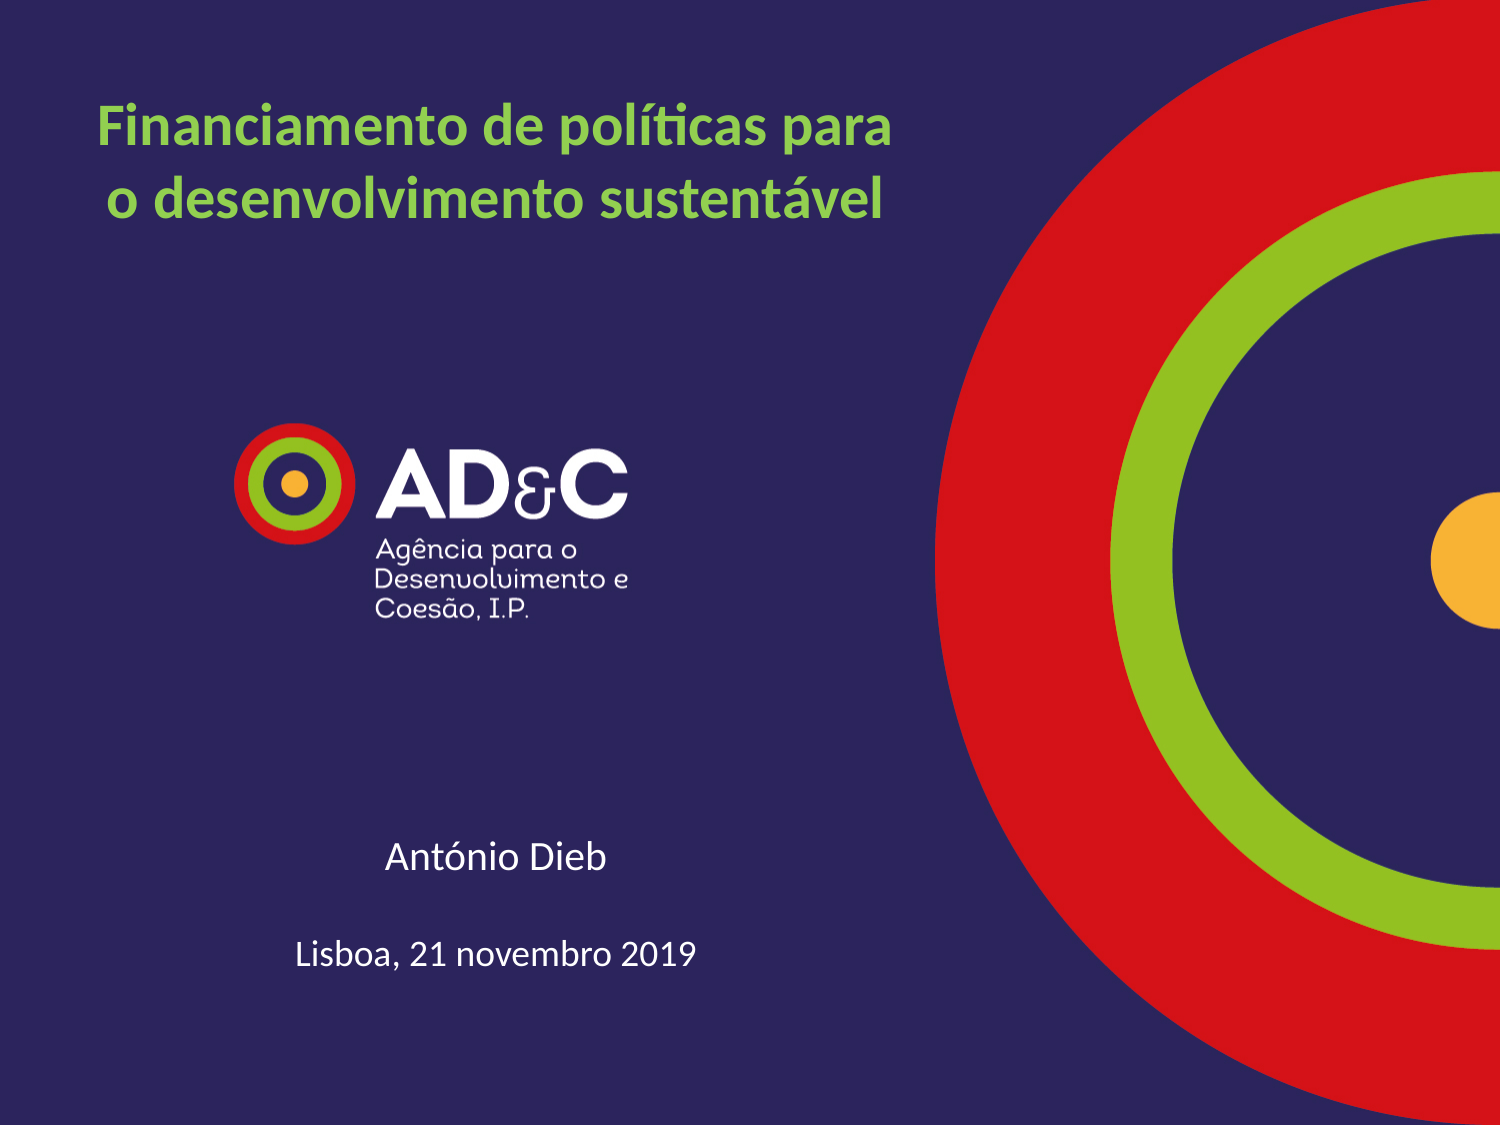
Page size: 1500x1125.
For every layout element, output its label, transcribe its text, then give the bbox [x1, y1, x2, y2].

text_box António Dieb Lisboa, 21 novembro 2019 [162, 821, 830, 982]
text_box Financiamento de políticas para o desenvolvimento sustentável [76, 78, 916, 238]
picture [0, 0, 1500, 1125]
